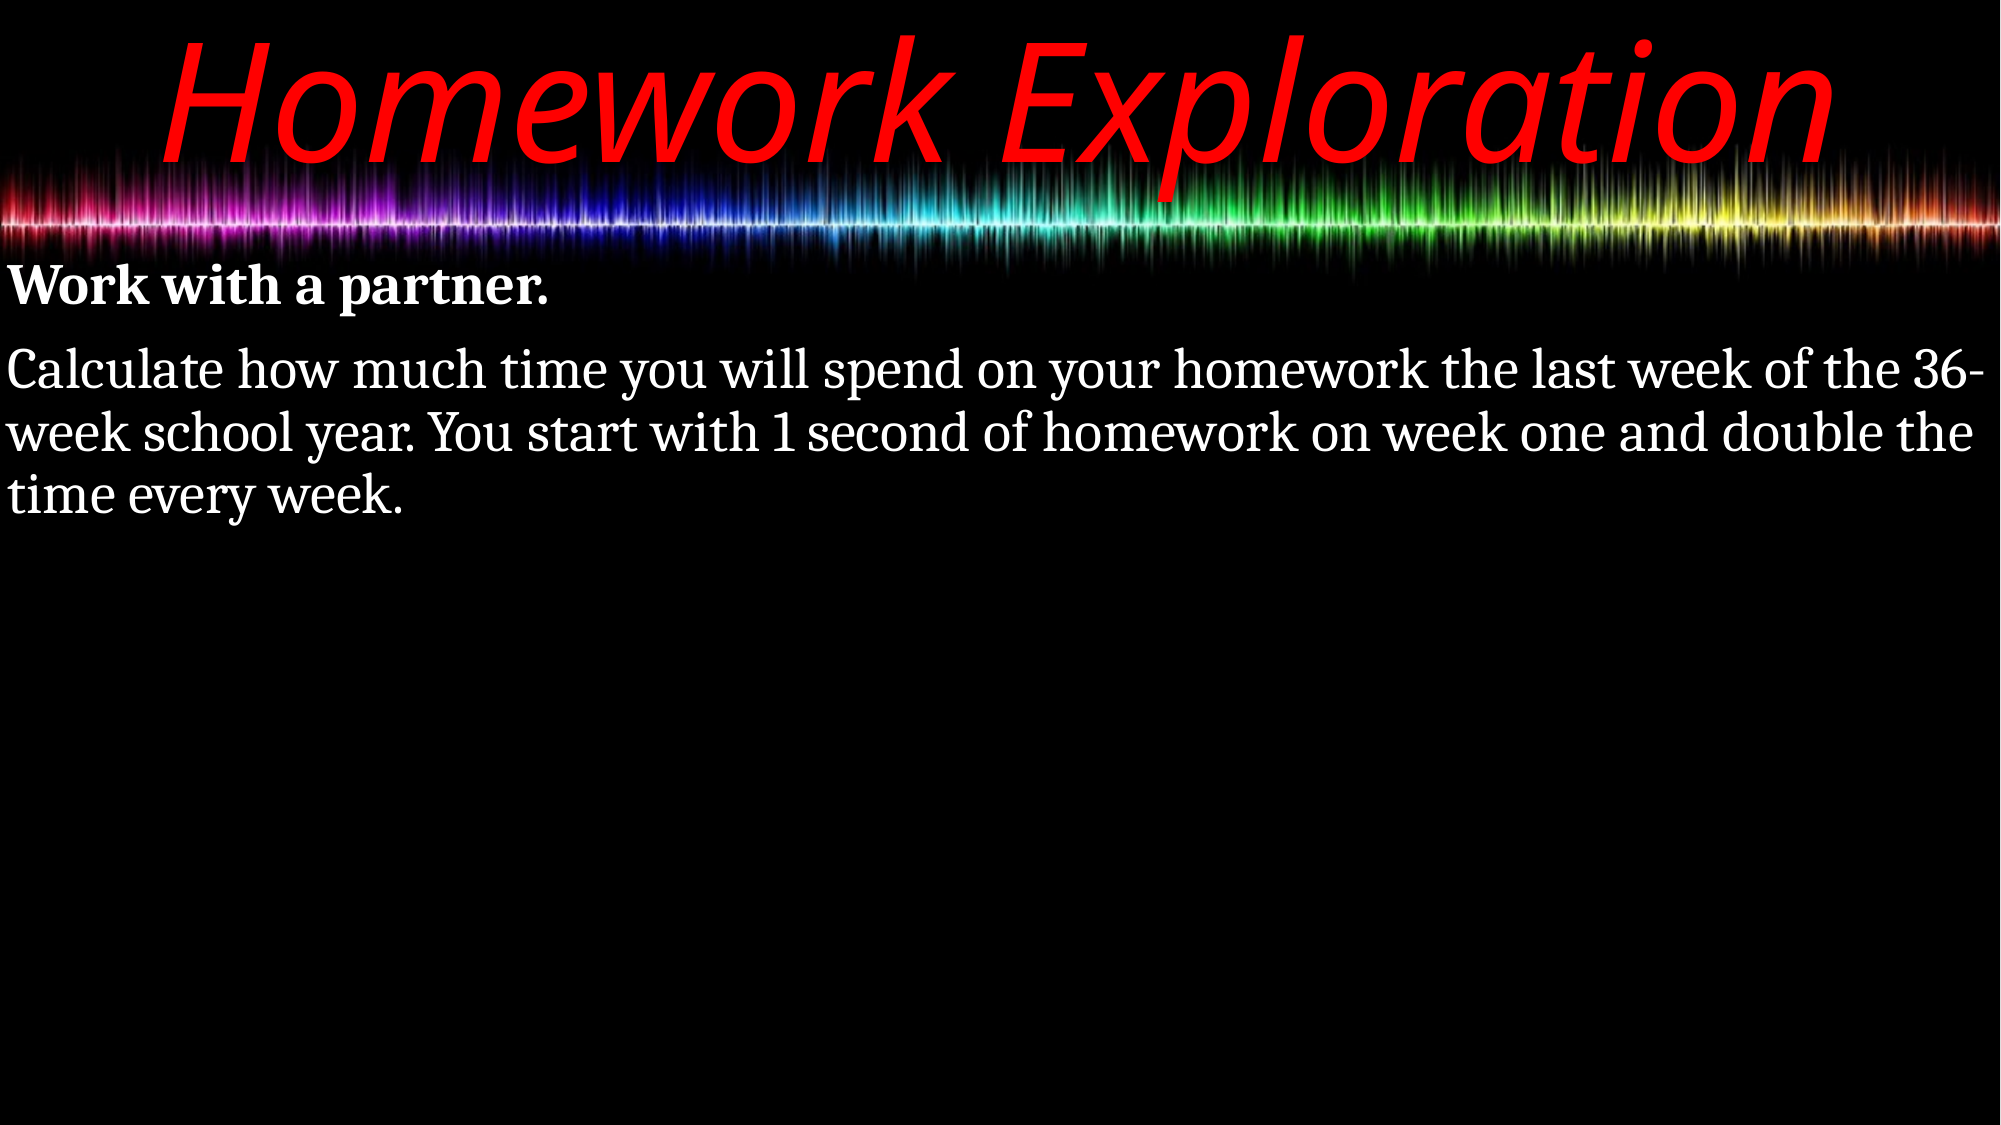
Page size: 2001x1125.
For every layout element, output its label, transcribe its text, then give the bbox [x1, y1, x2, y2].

picture [0, 0, 2001, 1125]
list Work with a partner. Calculate how much time you will spend on your homework the last week of the 36-week school year. You start with 1 second of homework on week one and double the time every week. [0, 246, 2000, 1066]
title Homework Exploration [0, 0, 2000, 218]
